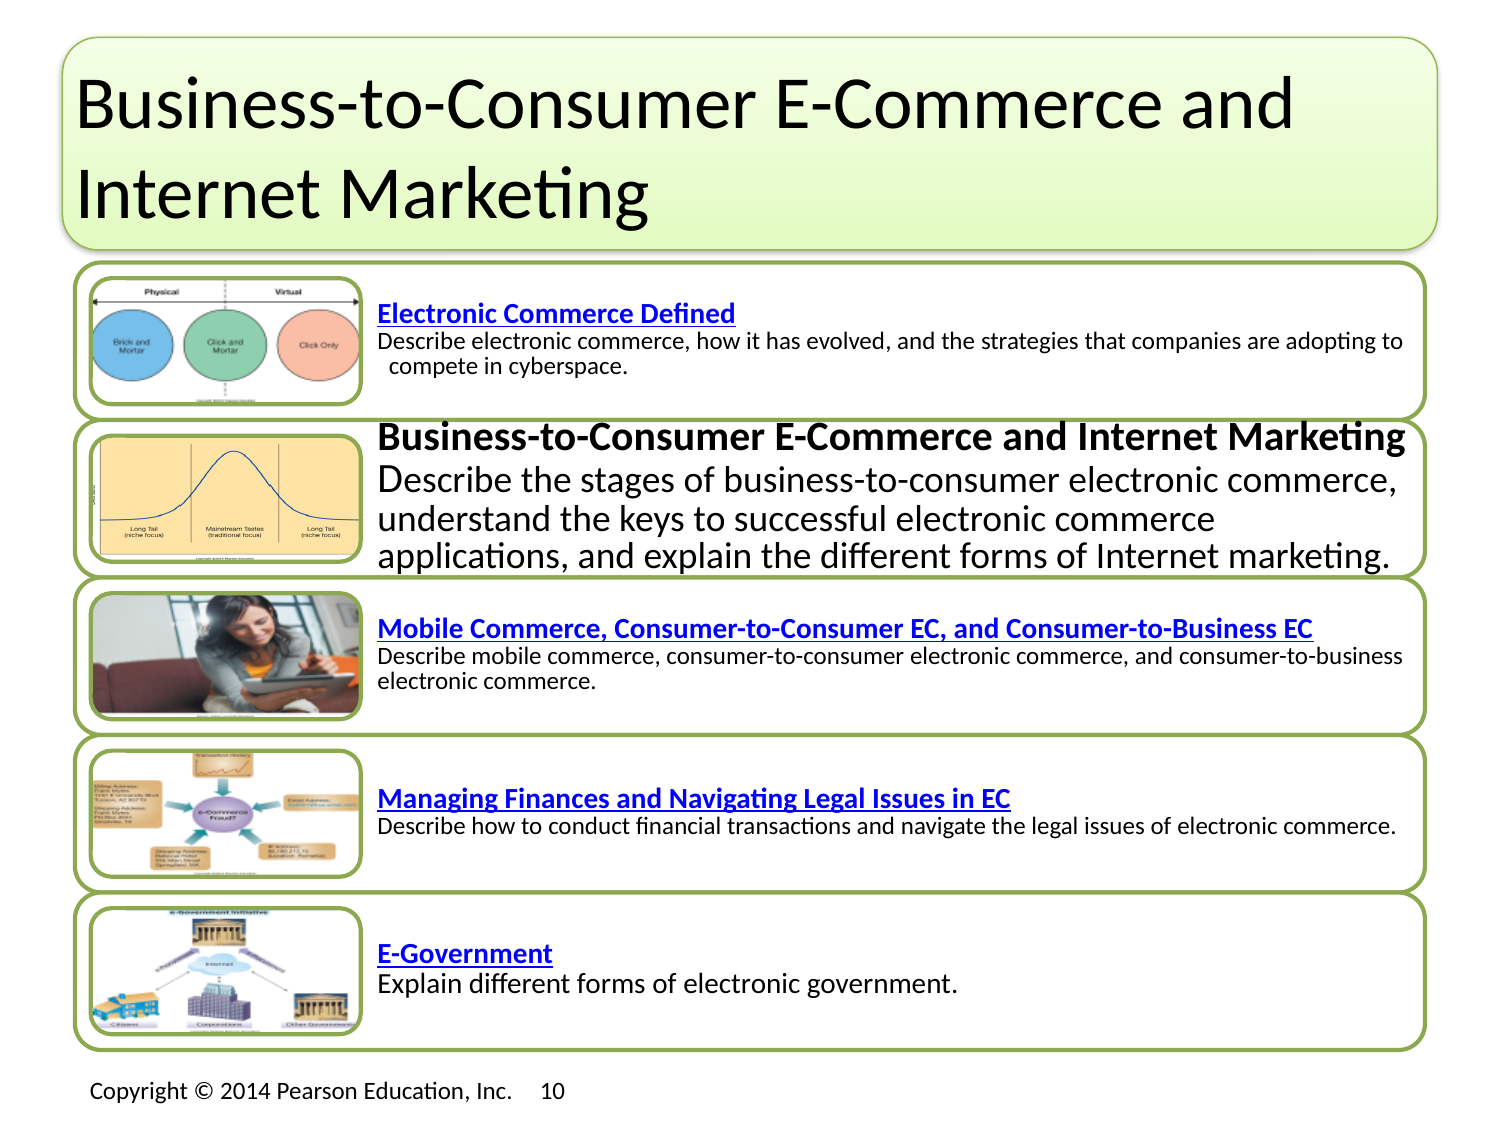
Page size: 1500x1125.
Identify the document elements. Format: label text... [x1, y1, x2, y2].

title Business-to-Consumer E-Commerce and Internet Marketing [75, 50, 1425, 238]
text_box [74, 262, 1426, 1051]
